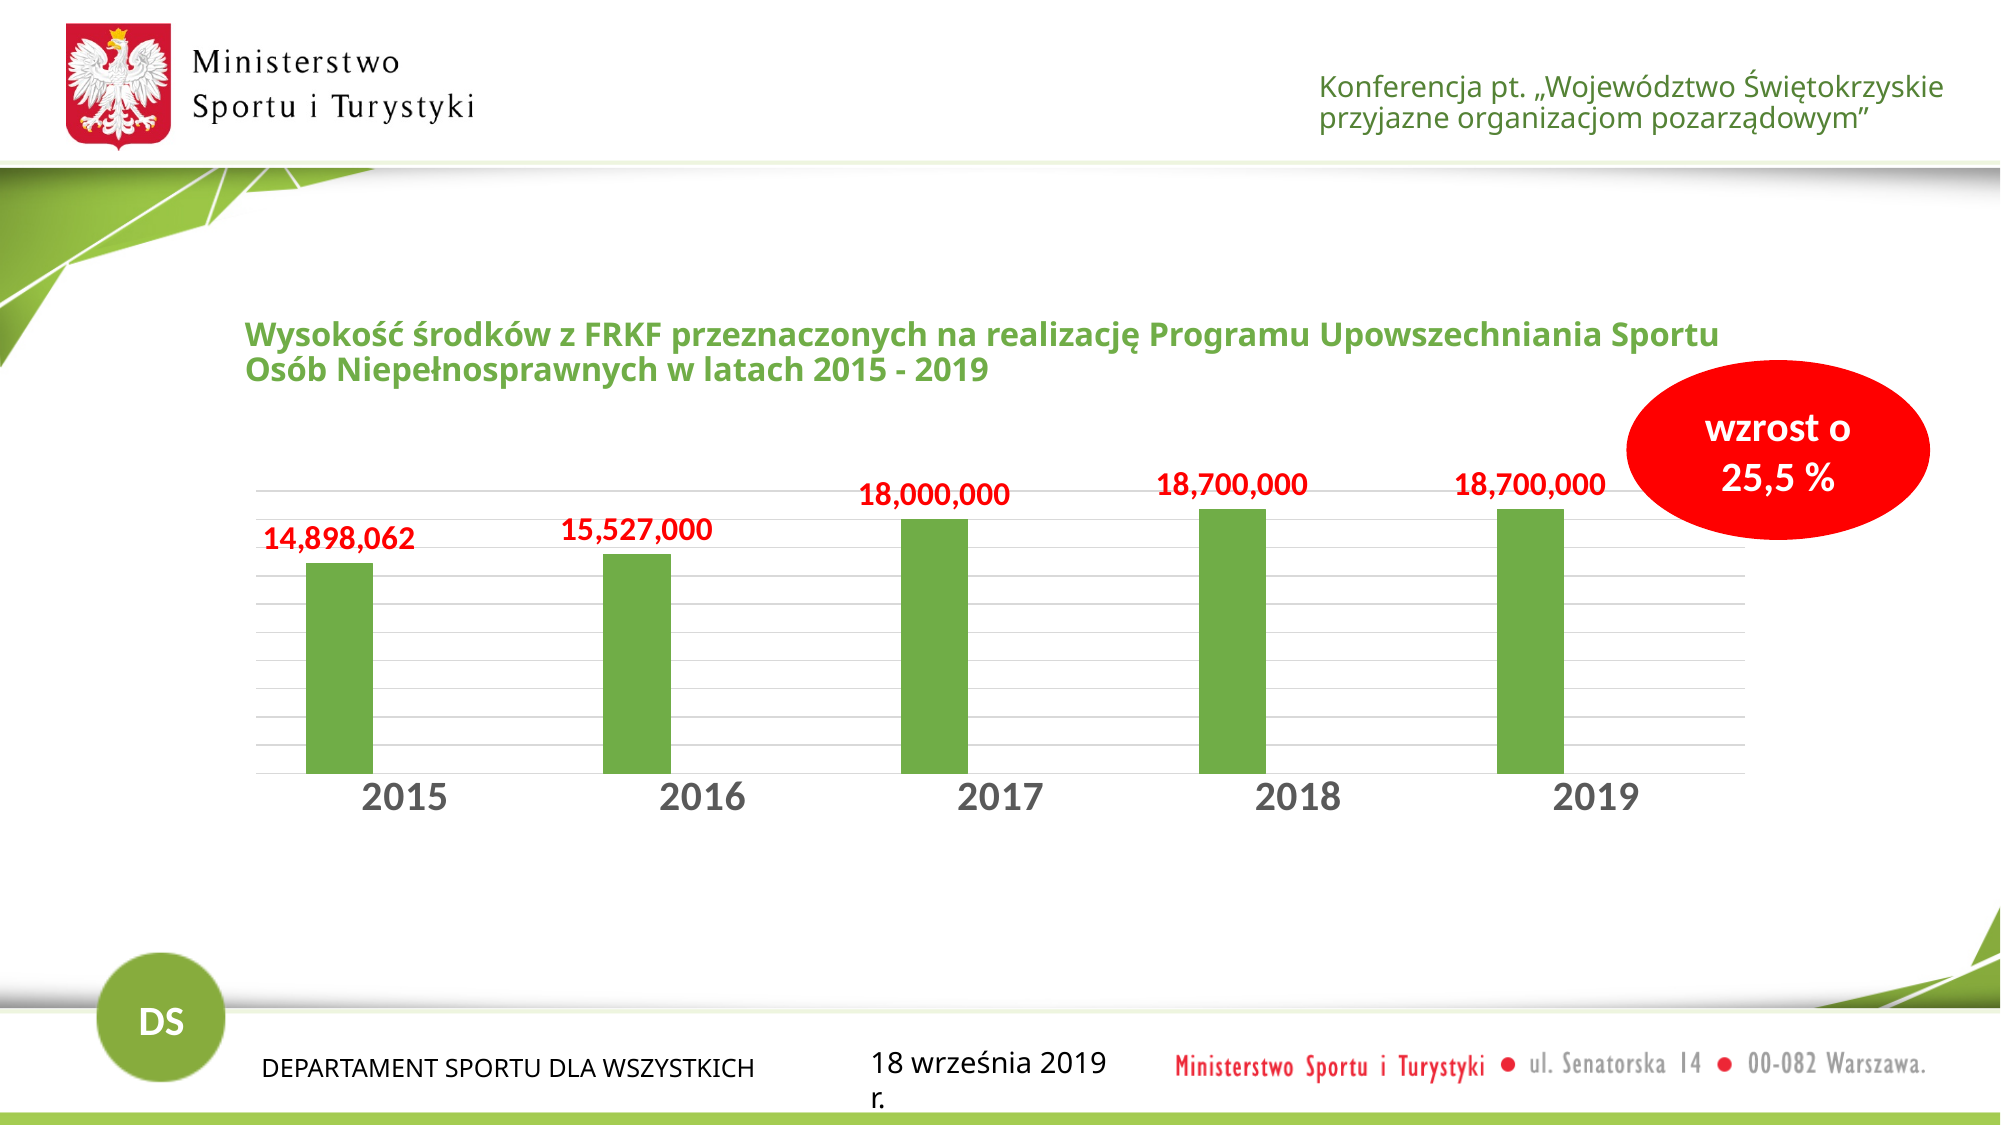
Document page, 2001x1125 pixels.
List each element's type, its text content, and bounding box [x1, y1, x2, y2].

picture [0, 0, 2001, 1125]
text_box 18 września 2019 r. [855, 1037, 1128, 1122]
text_box DS [245, 965, 416, 1034]
text_box wzrost o 25,5 % [1658, 360, 1931, 540]
text_box DEPARTAMENT SPORTU DLA WSZYSTKICH [245, 1034, 816, 1091]
chart [229, 395, 1772, 926]
text_box DS [0, 965, 78, 1052]
text_box Konferencja pt. „Województwo Świętokrzyskie przyjazne organizacjom pozarządowym” [1303, 87, 1978, 174]
text_box Wysokość środków z FRKF przeznaczonych na realizację Programu Upowszechniania Sportu Osób Niepełnosprawnych w latach 2015 - 2019 [229, 309, 1772, 395]
